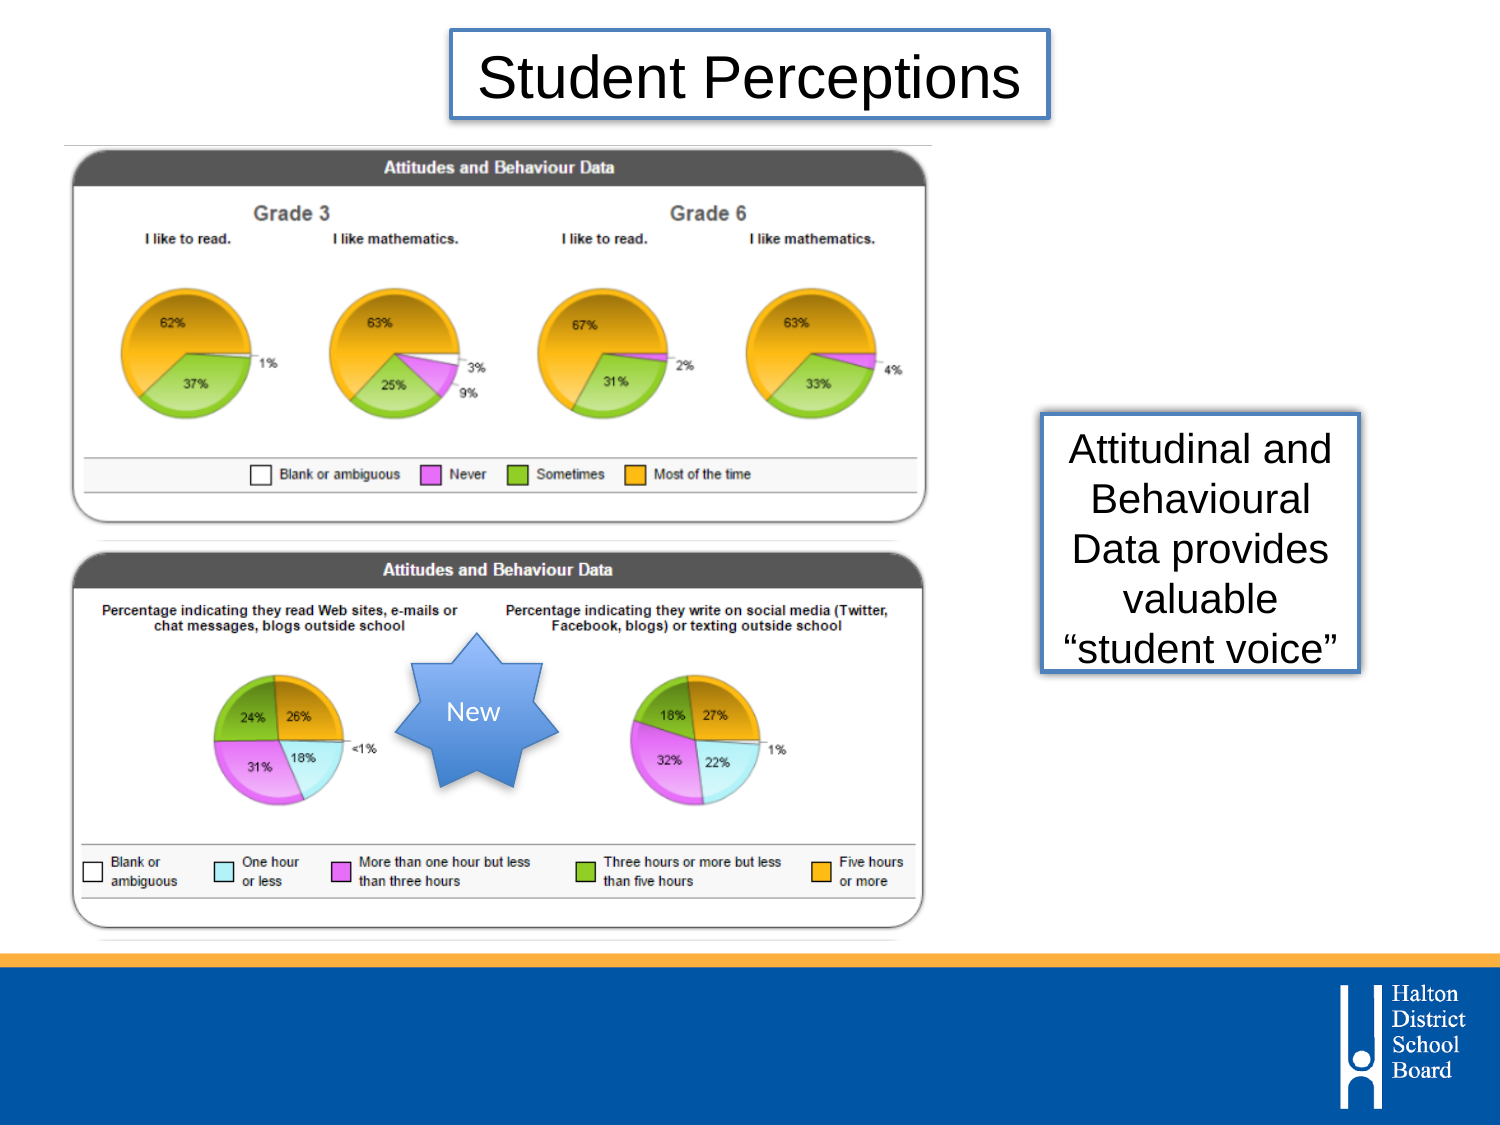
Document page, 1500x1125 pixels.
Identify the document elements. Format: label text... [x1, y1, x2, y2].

text_box Student Perceptions [451, 30, 1049, 118]
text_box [1041, 414, 1360, 672]
picture [0, 0, 1500, 1125]
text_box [395, 632, 559, 788]
